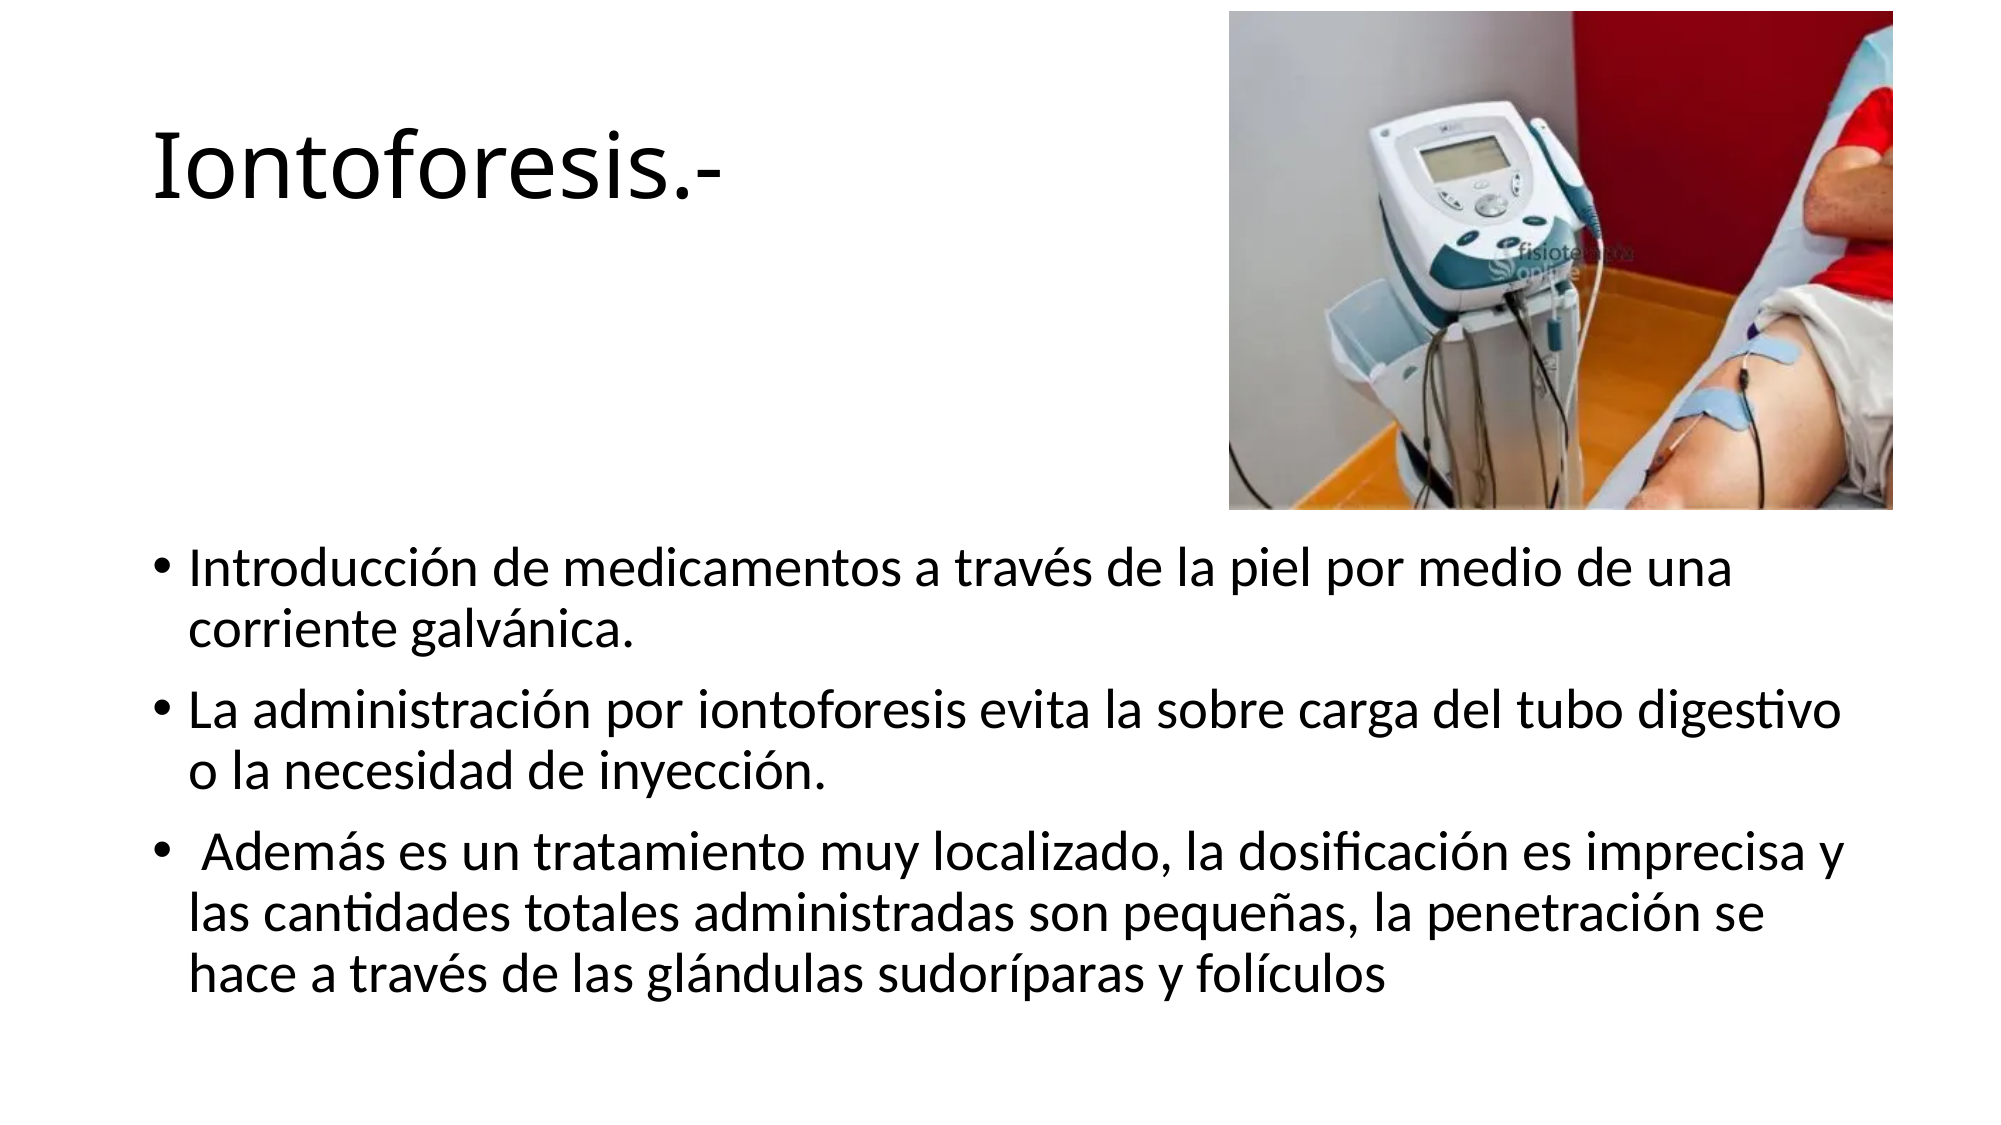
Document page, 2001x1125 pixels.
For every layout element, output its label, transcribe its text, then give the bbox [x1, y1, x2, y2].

picture [1229, 11, 1893, 510]
list Introducción de medicamentos a través de la piel por medio de una corriente galvánica. La administración por iontoforesis evita la sobre carga del tubo digestivo o la necesidad de inyección. Además es un tratamiento muy localizado, la dosificación es imprecisa y las cantidades totales administradas son pequeñas, la penetración se hace a través de las glándulas sudoríparas y folículos [137, 530, 1863, 1014]
title Iontoforesis.- [137, 59, 1229, 278]
